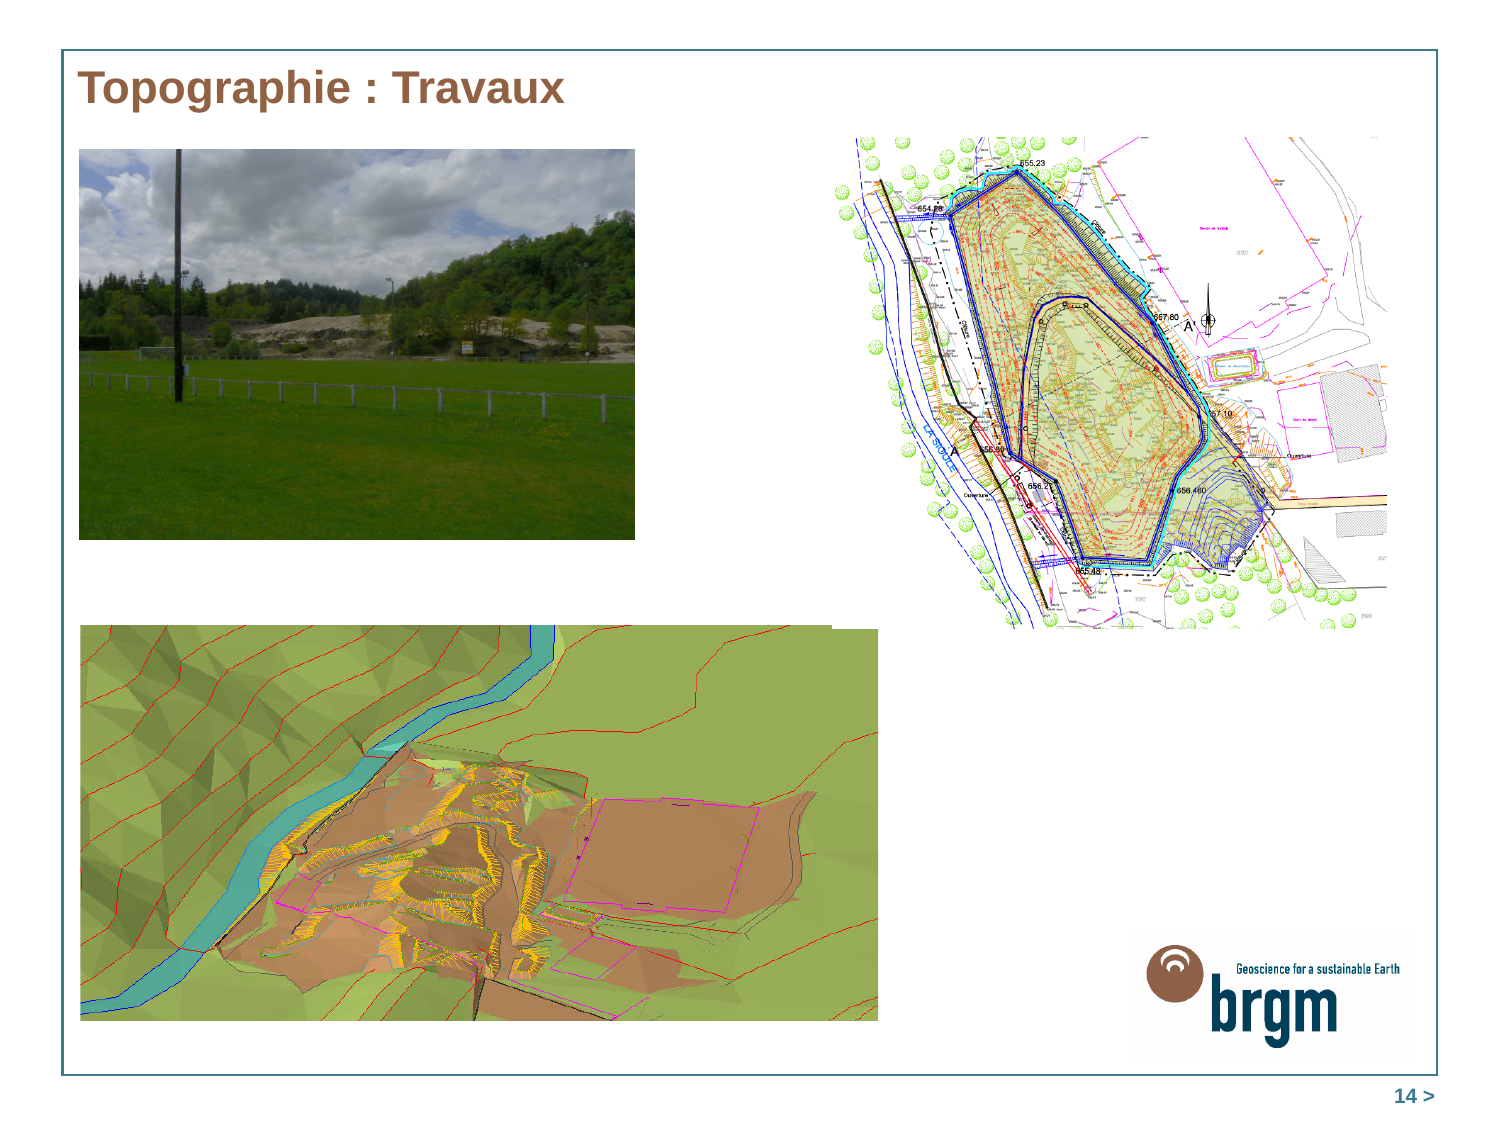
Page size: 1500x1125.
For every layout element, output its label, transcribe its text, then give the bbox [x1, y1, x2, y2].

picture [79, 149, 635, 541]
picture [80, 136, 1387, 1021]
picture [1128, 929, 1418, 1064]
slide_number 14 > [1125, 1074, 1450, 1125]
text_box Topographie : Travaux [62, 50, 1424, 150]
